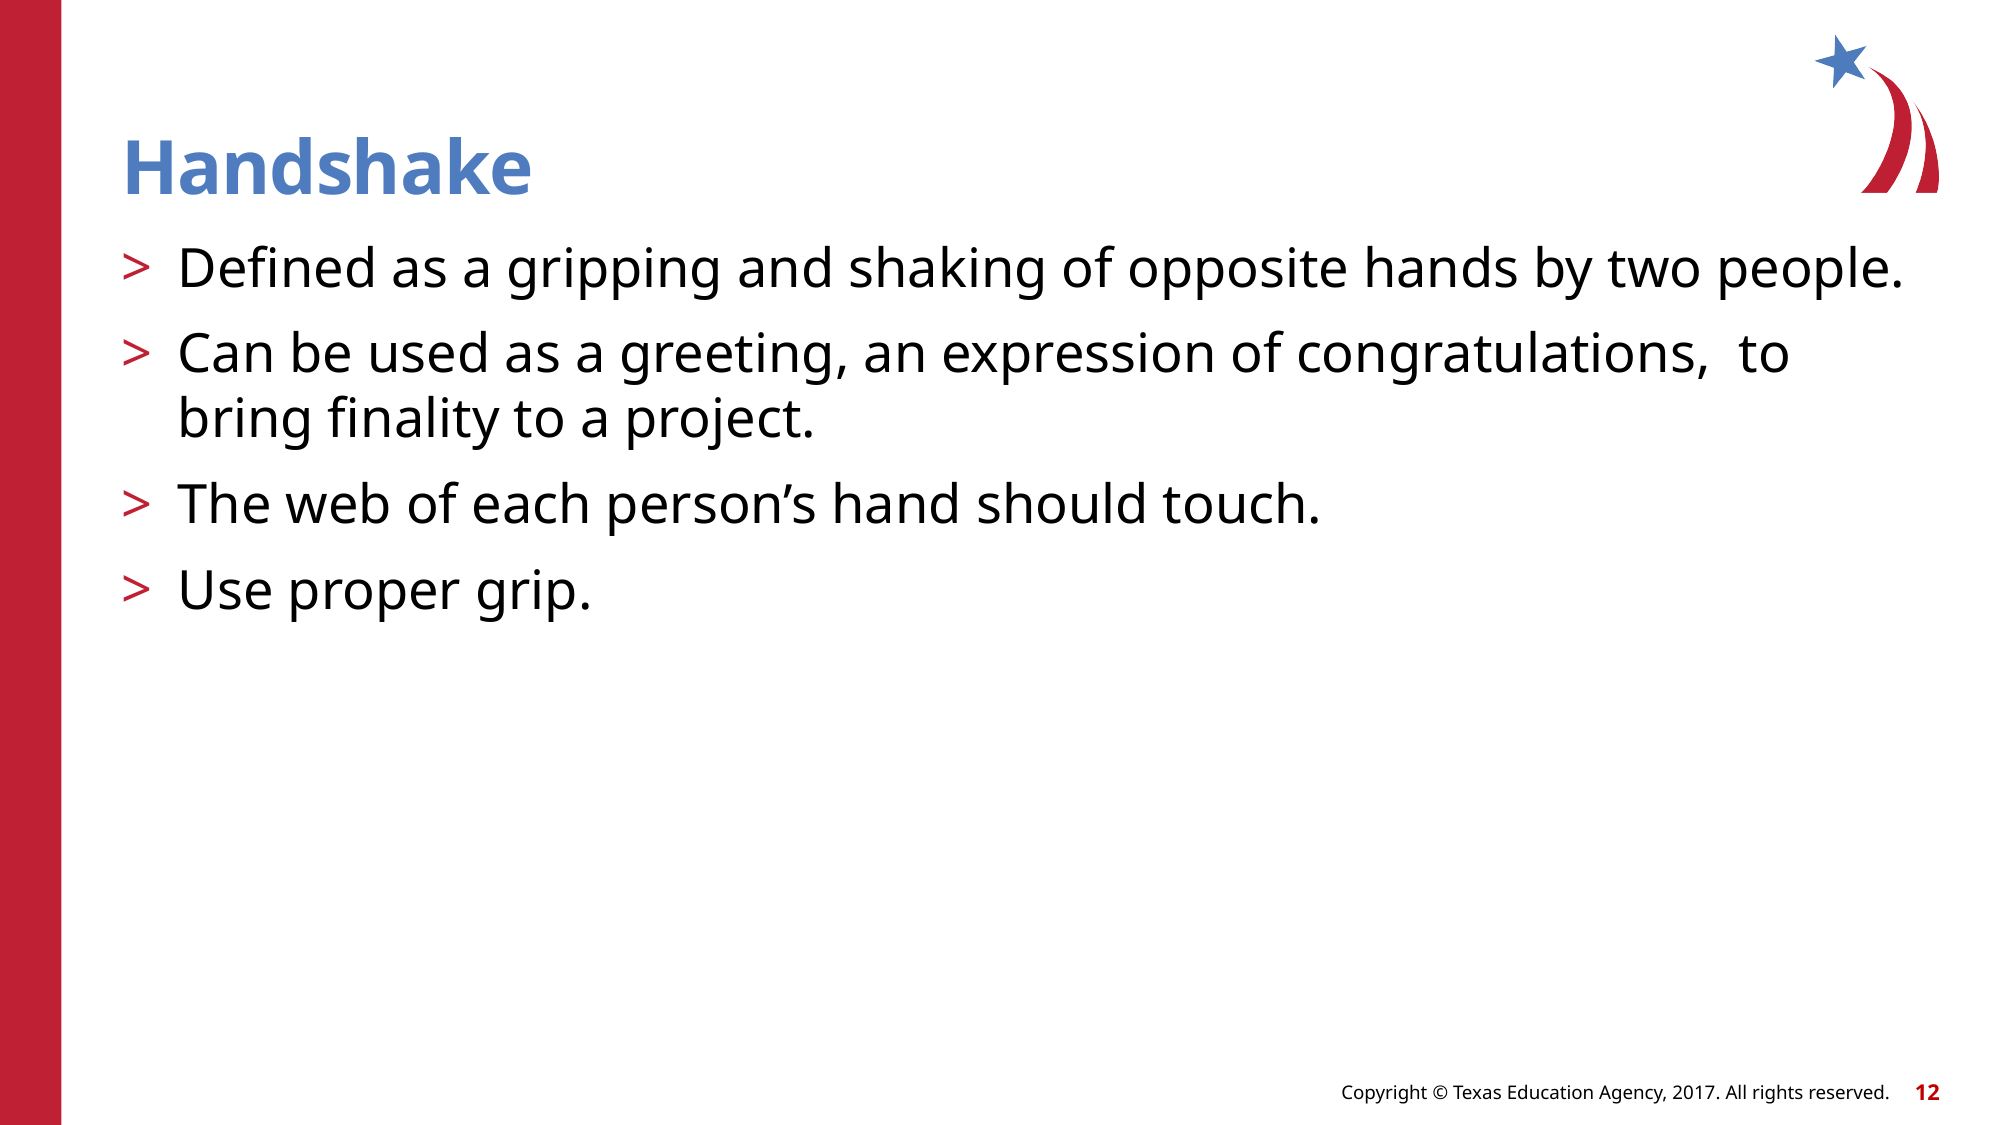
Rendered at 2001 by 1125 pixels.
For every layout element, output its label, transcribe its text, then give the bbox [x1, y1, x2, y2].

list Defined as a gripping and shaking of opposite hands by two people. Can be used as a greeting, an expression of congratulations, to bring finality to a project. The web of each person’s hand should touch. Use proper grip. [121, 233, 1936, 1010]
title Handshake [121, 66, 1772, 211]
picture [1814, 34, 1939, 193]
